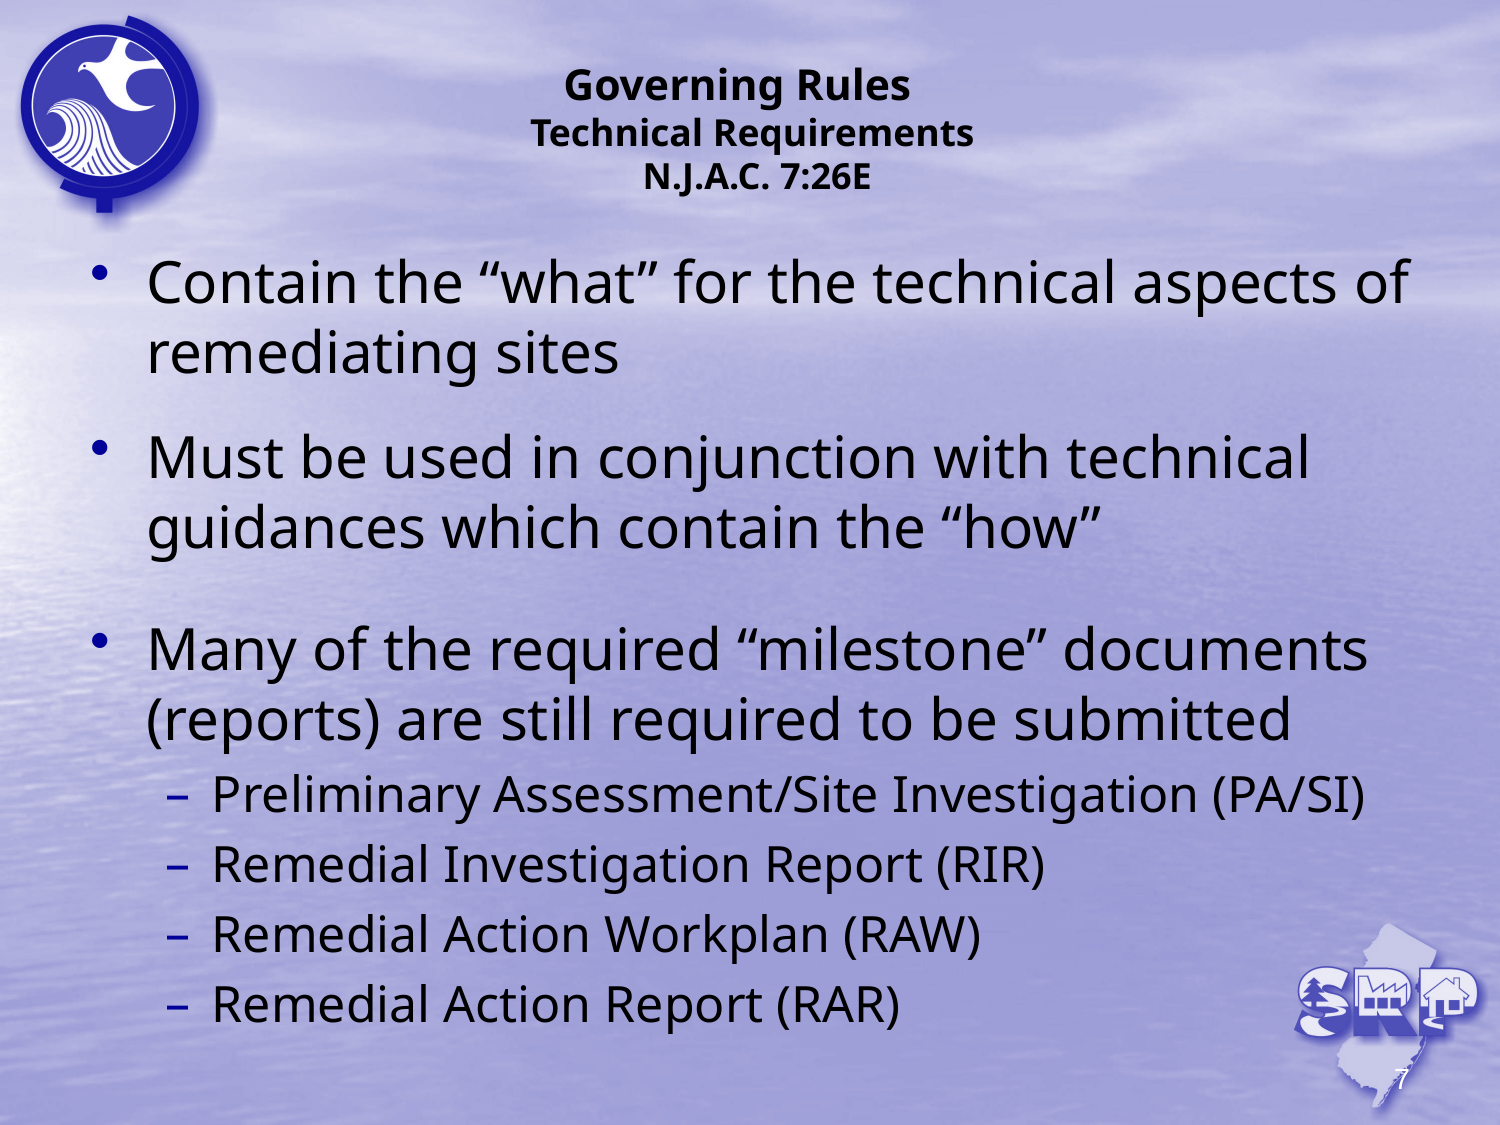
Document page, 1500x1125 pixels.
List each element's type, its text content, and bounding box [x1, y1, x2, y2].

title Governing Rules Technical Requirements N.J.A.C. 7:26E [62, 50, 1413, 205]
list Contain the “what” for the technical aspects of remediating sites Must be used in conjunction with technical guidances which contain the “how” Many of the required “milestone” documents (reports) are still required to be submitted Preliminary Assessment/Site Investigation (PA/SI) Remedial Investigation Report (RIR) Remedial Action Workplan (RAW) Remedial Action Report (RAR) [75, 237, 1425, 1086]
slide_number 7 [1074, 1086, 1425, 1103]
